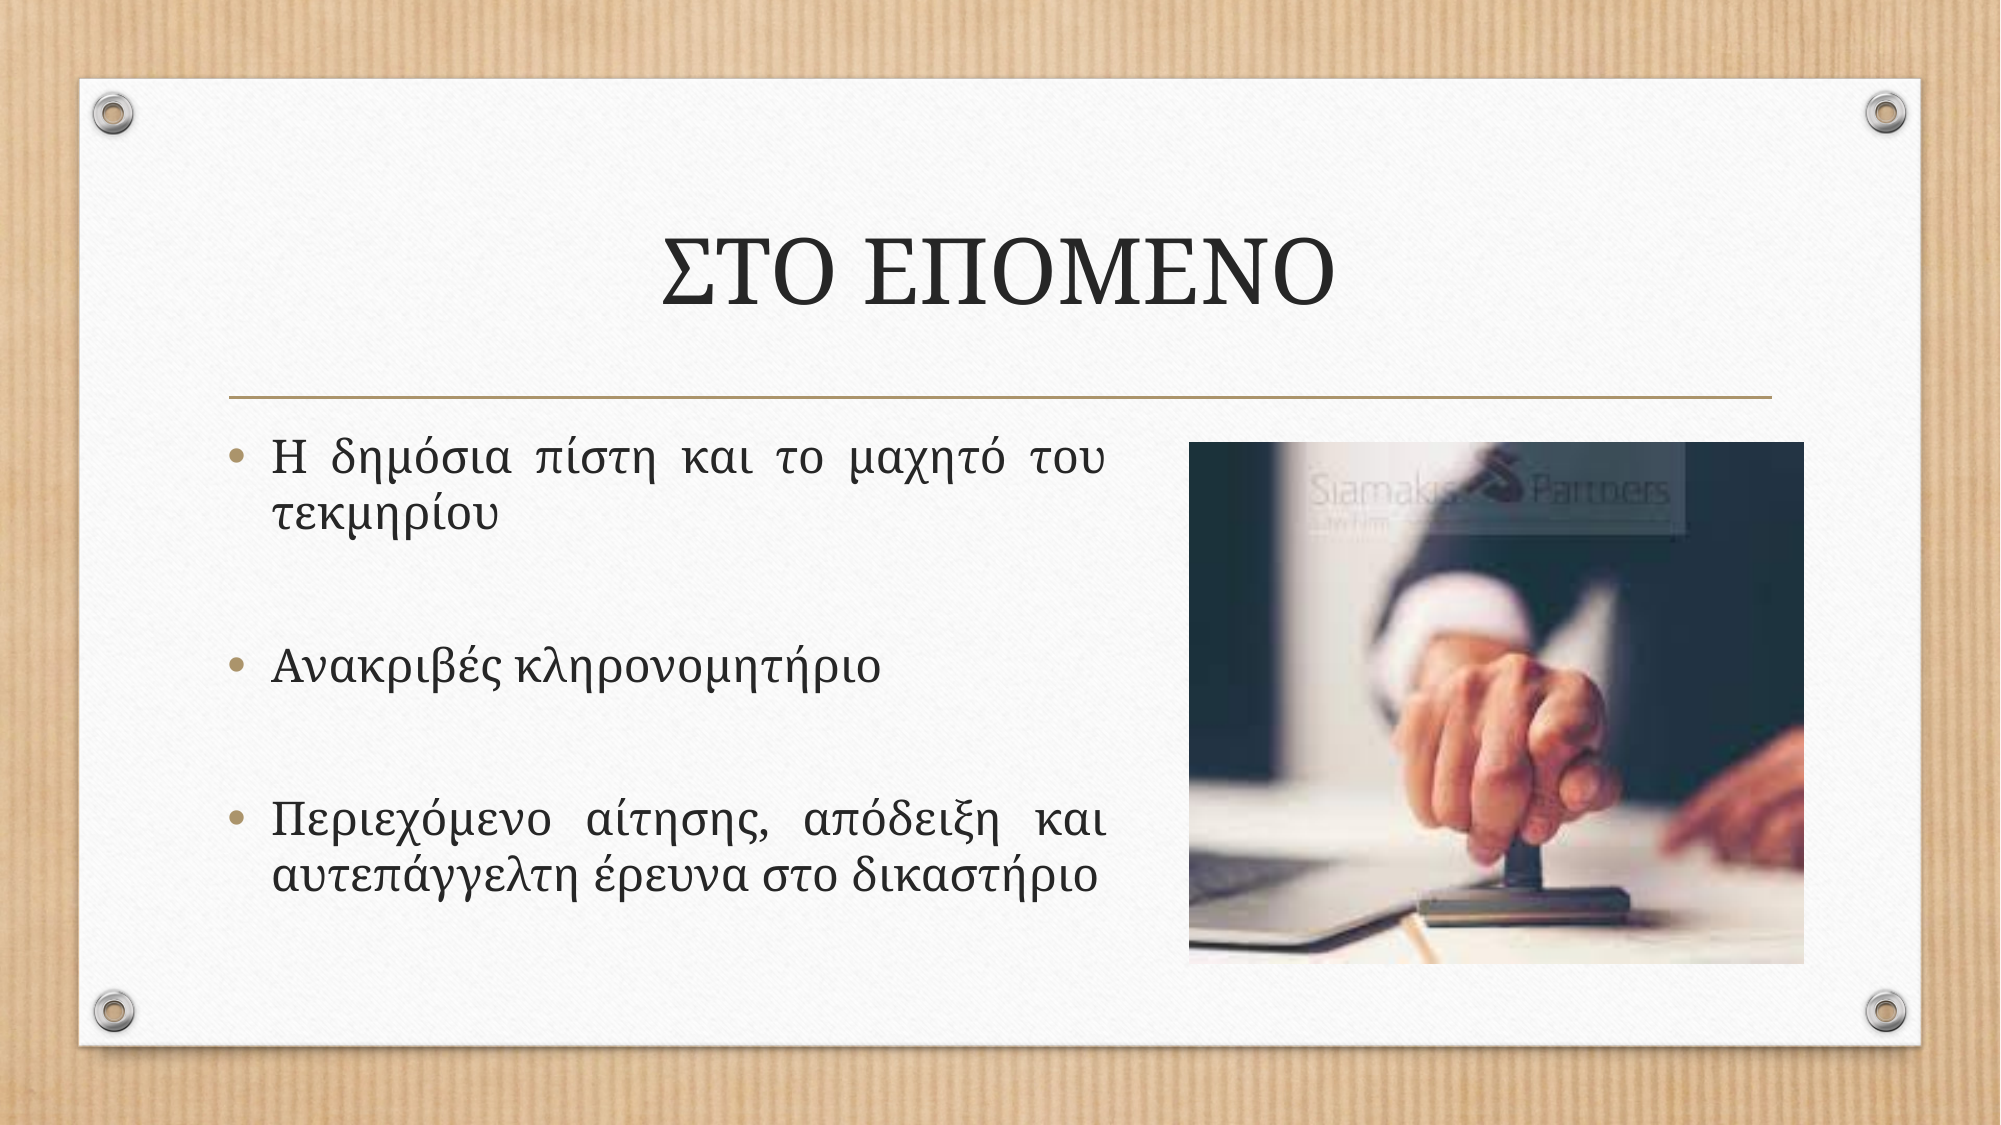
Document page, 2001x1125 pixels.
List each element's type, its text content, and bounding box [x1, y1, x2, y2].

list Η δημόσια πίστη και το μαχητό του τεκμηρίου Ανακριβές κληρονομητήριο Περιεχόμενο αίτησης, απόδειξη και αυτεπάγγελτη έρευνα στο δικαστήριο [212, 419, 1122, 964]
title ΣΤΟ ΕΠΟΜΕΝΟ [212, 161, 1788, 375]
picture [0, 0, 2001, 1125]
